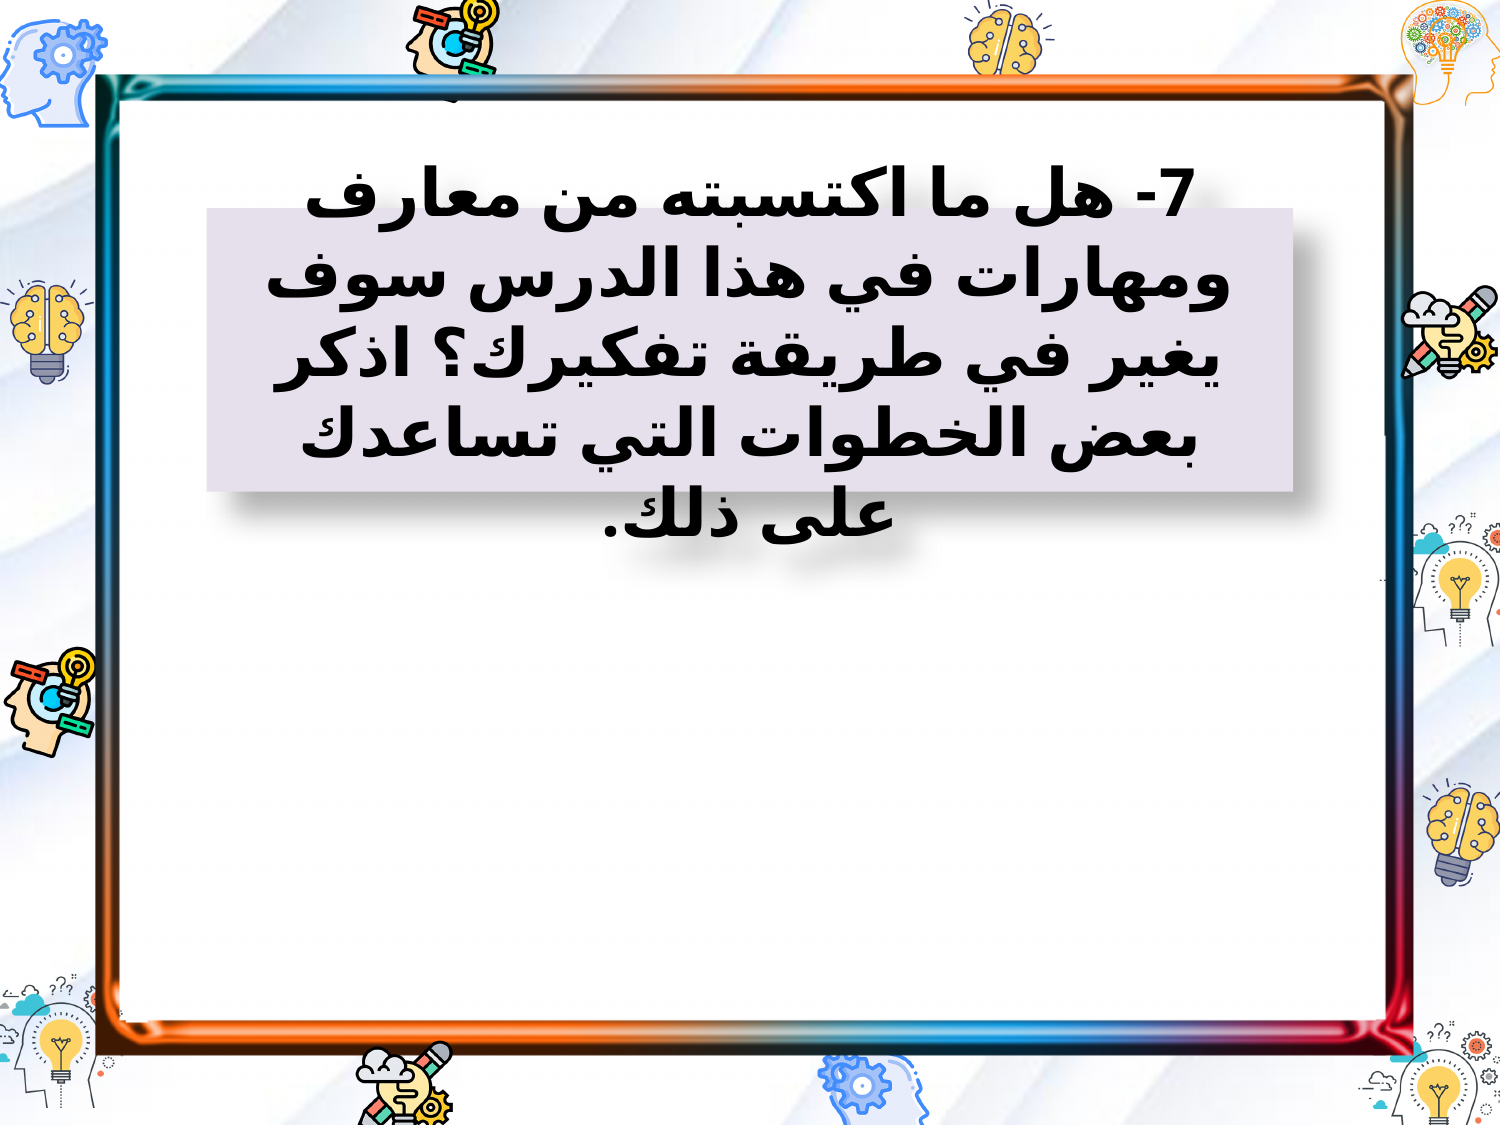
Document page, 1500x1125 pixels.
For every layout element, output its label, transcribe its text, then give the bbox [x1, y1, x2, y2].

text_box 7- هل ما اكتسبته من معارف ومهارات في هذا الدرس سوف يغير في طريقة تفكيرك؟ اذكر بعض الخطوات التي تساعدك على ذلك. [204, 206, 1295, 494]
picture [0, 0, 1500, 1125]
